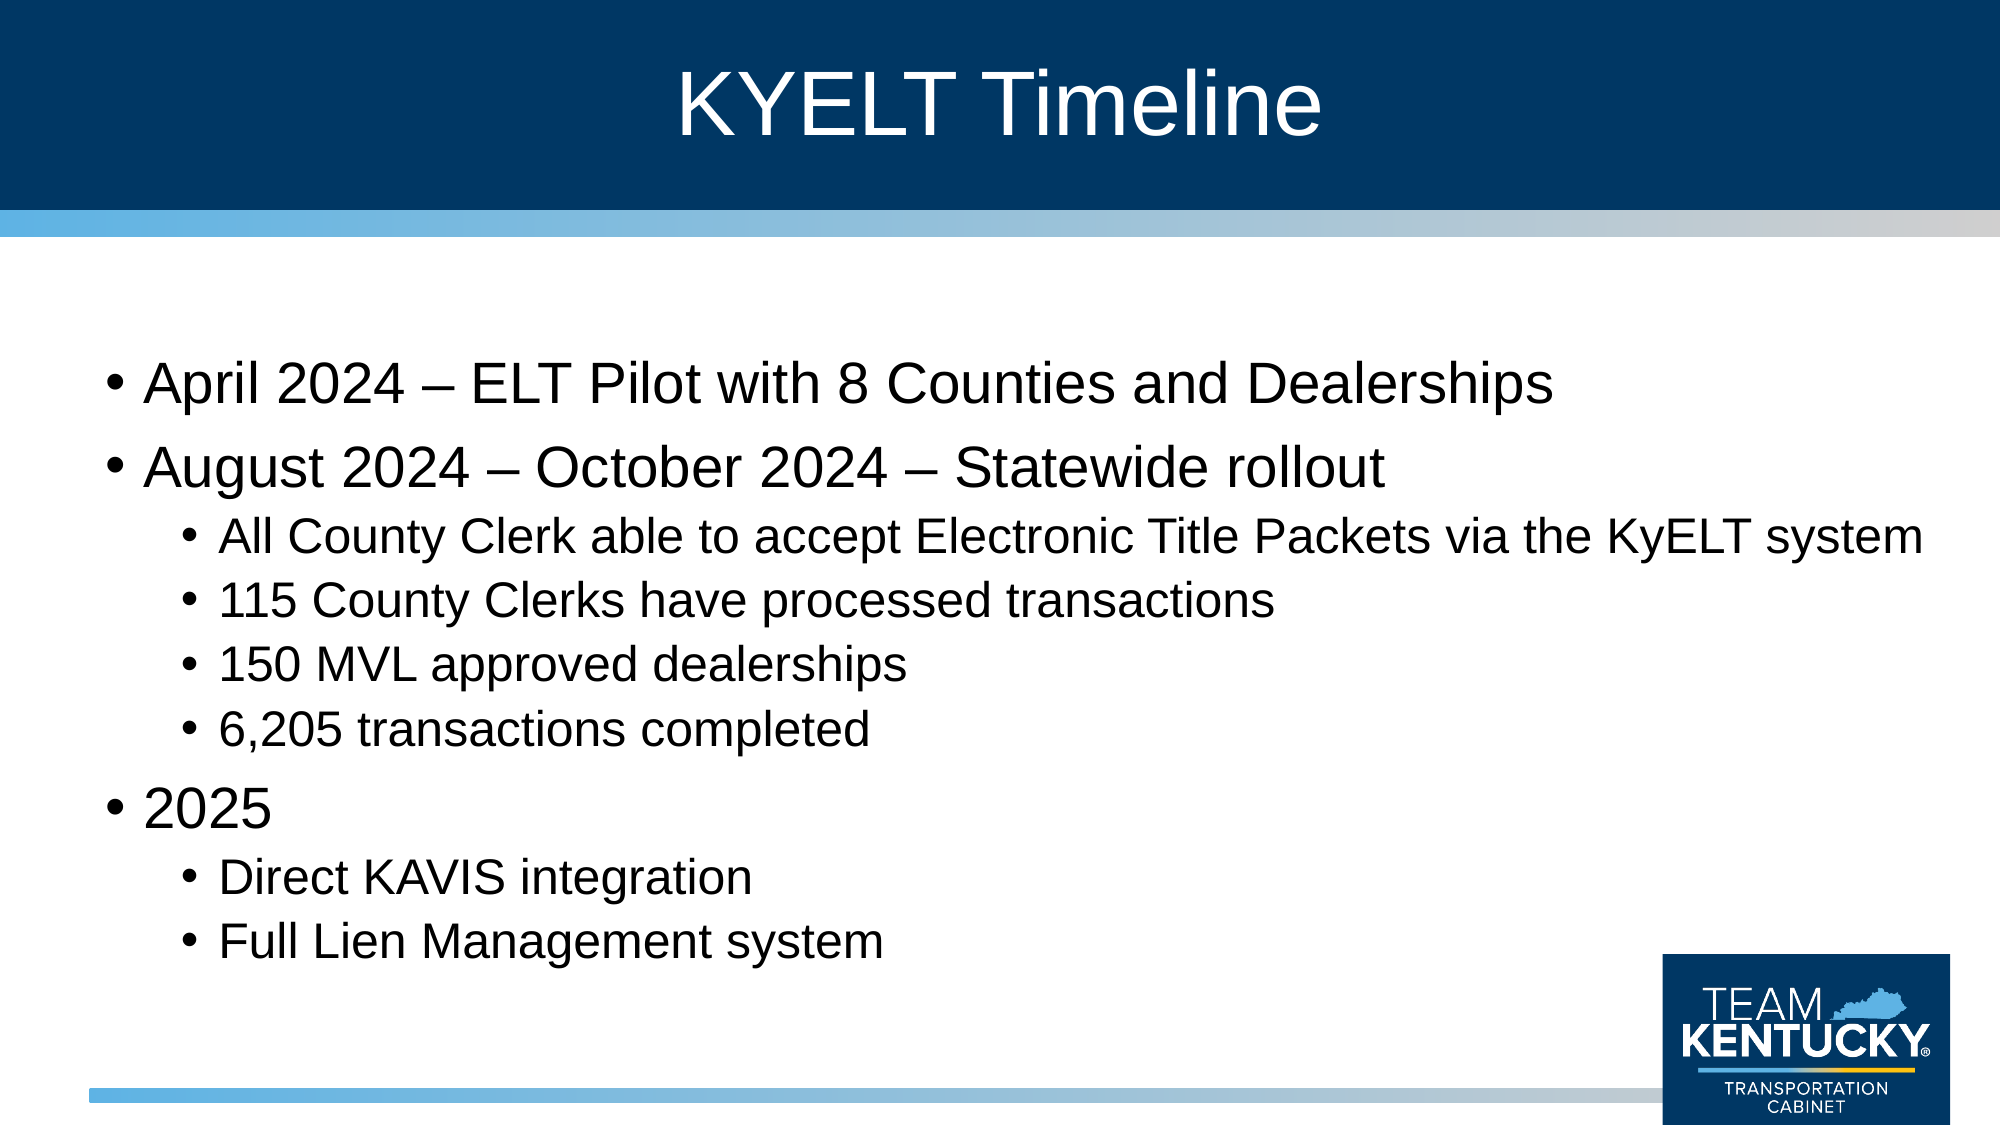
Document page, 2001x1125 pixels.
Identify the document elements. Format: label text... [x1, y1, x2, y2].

title KYELT Timeline [0, 0, 2000, 212]
picture [1673, 1087, 1938, 1125]
list April 2024 – ELT Pilot with 8 Counties and Dealerships August 2024 – October 2024 – Statewide rollout All County Clerk able to accept Electronic Title Packets via the KyELT system 115 County Clerks have processed transactions 150 MVL approved dealerships 6,205 transactions completed 2025 Direct KAVIS integration Full Lien Management system [90, 236, 1950, 1087]
